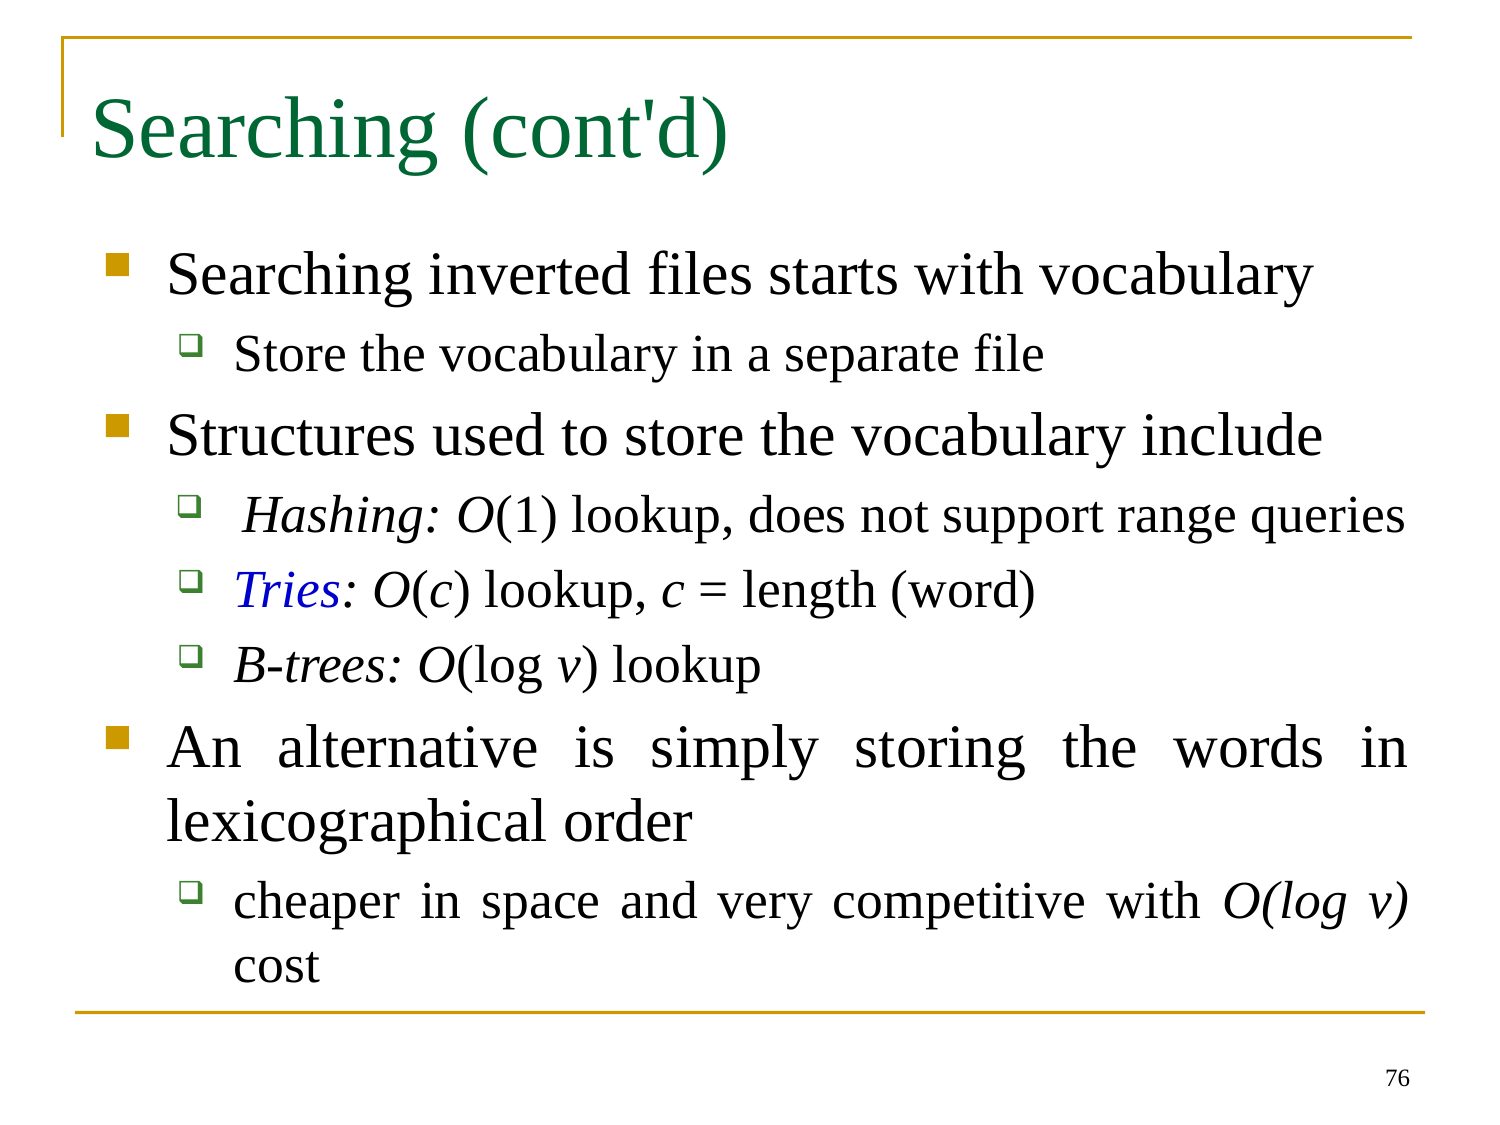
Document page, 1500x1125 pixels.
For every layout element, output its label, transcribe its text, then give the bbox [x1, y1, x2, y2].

title Searching (cont'd) [75, 62, 1350, 225]
list Searching inverted files starts with vocabulary Store the vocabulary in a separate file Structures used to store the vocabulary include Hashing: O(1) lookup, does not support range queries Tries: O(c) lookup, c = length (word) B-trees: O(log v) lookup An alternative is simply storing the words in lexicographical order cheaper in space and very competitive with O(log v) cost [87, 224, 1425, 1063]
slide_number 76 [1074, 1024, 1425, 1100]
